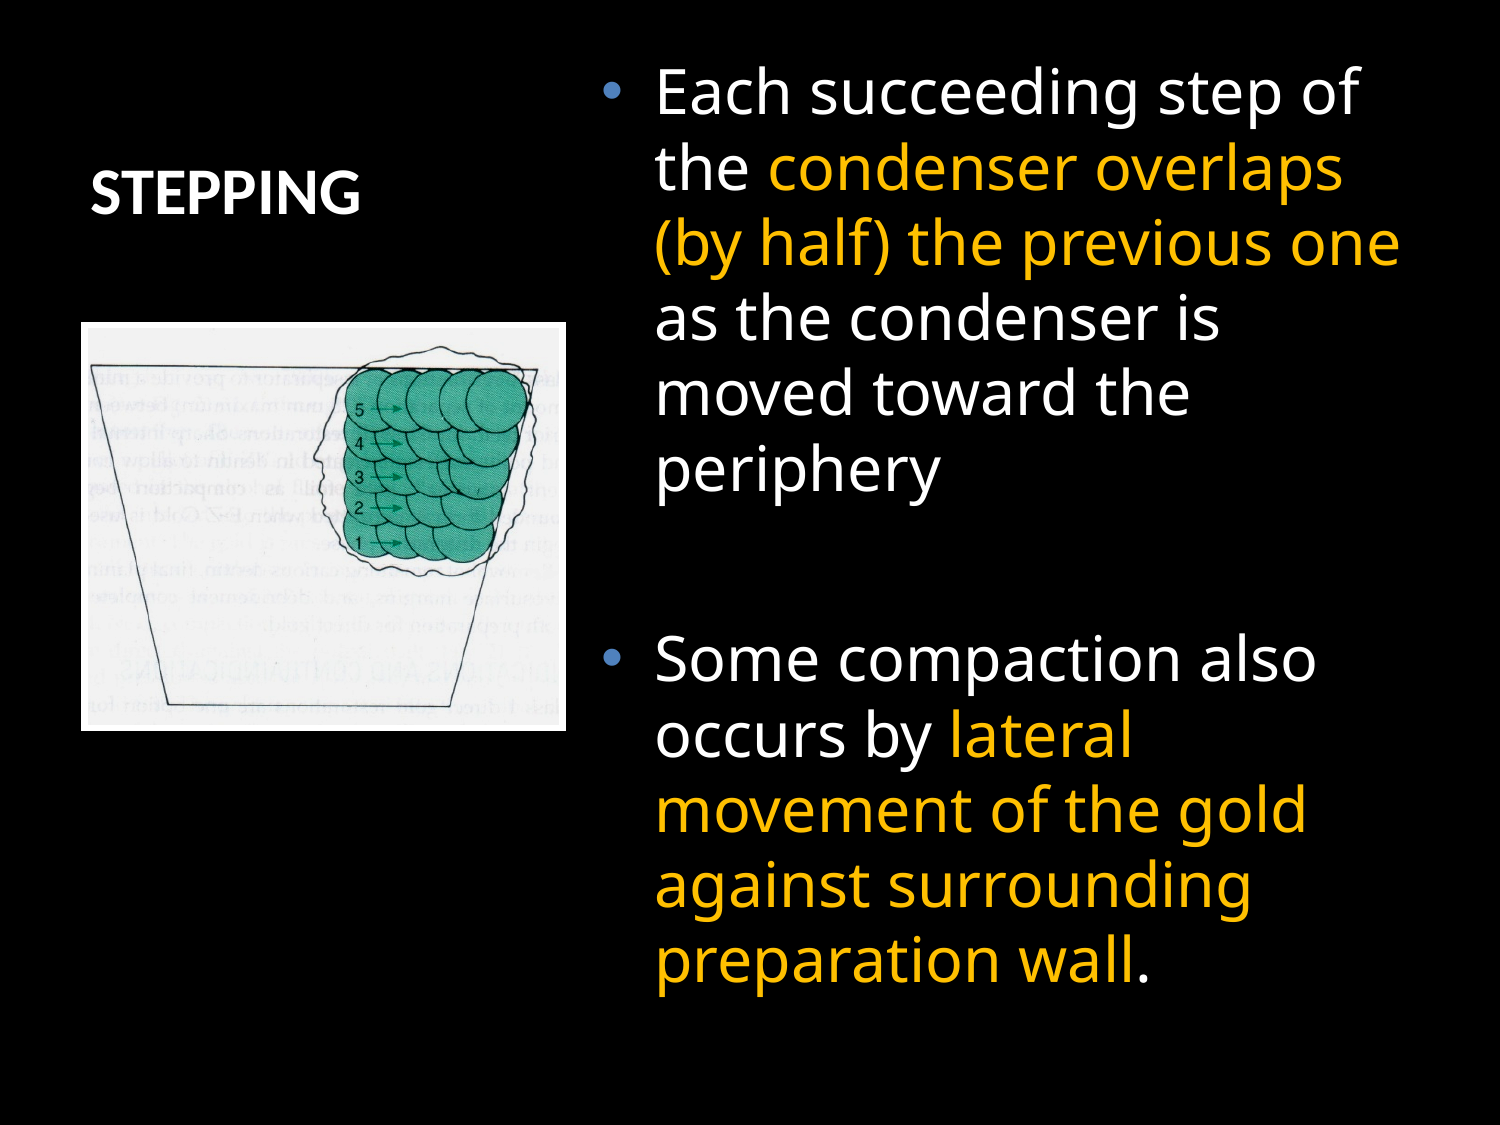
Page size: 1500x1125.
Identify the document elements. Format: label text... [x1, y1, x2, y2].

list Each succeeding step of the condenser overlaps (by half) the previous one as the condenser is moved toward the periphery Some compaction also occurs by lateral movement of the gold against surrounding preparation wall. [586, 44, 1425, 1005]
title STEPPING [75, 44, 569, 236]
picture [87, 327, 560, 726]
